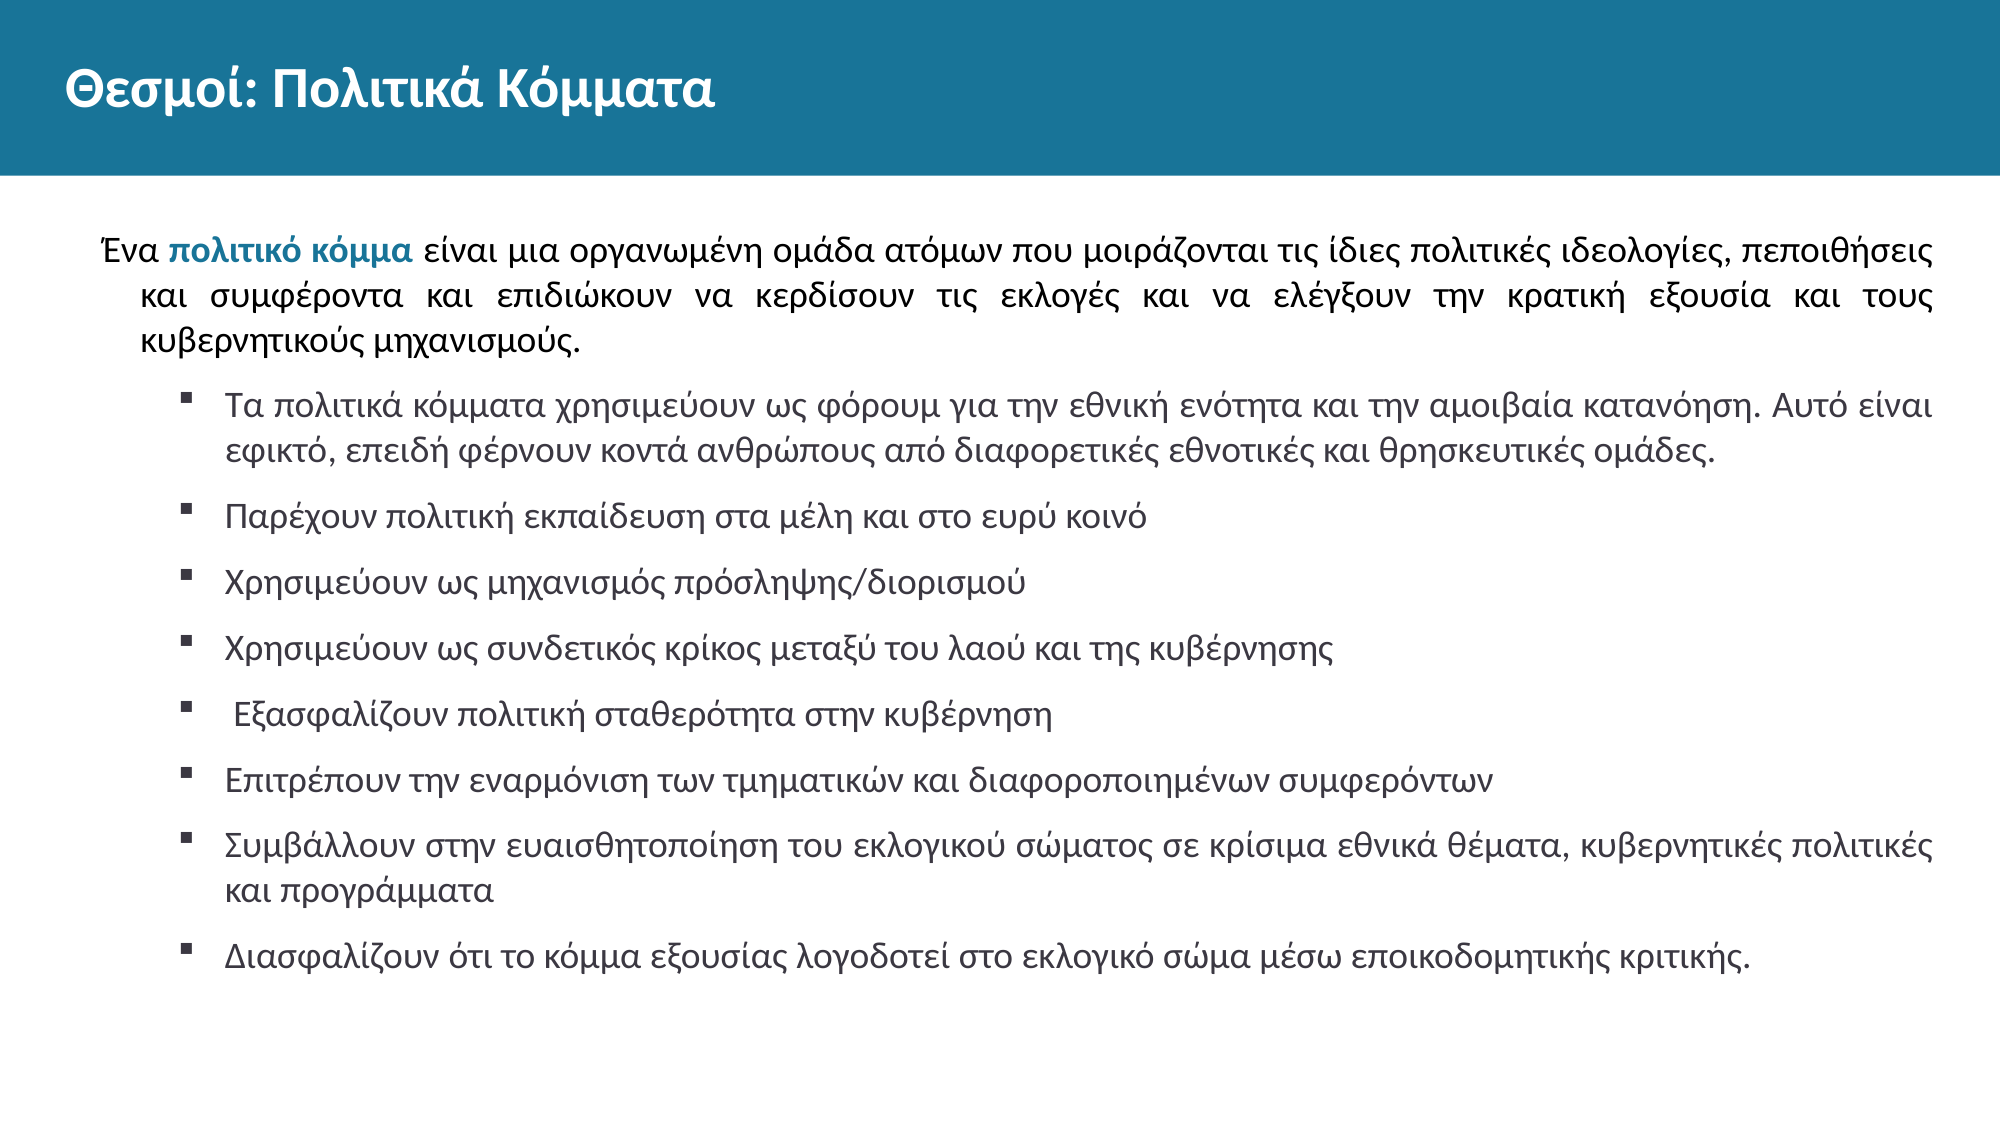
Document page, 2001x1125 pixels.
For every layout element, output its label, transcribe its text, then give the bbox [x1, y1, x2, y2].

title Θεσμοί: Πολιτικά Κόμματα [65, 28, 1935, 140]
list Ένα πολιτικό κόμμα είναι μια οργανωμένη ομάδα ατόμων που μοιράζονται τις ίδιες πολιτικές ιδεολογίες, πεποιθήσεις και συμφέροντα και επιδιώκουν να κερδίσουν τις εκλογές και να ελέγξουν την κρατική εξουσία και τους κυβερνητικούς μηχανισμούς. Τα πολιτικά κόμματα χρησιμεύουν ως φόρουμ για την εθνική ενότητα και την αμοιβαία κατανόηση. Αυτό είναι εφικτό, επειδή φέρνουν κοντά ανθρώπους από διαφορετικές εθνοτικές και θρησκευτικές ομάδες. Παρέχουν πολιτική εκπαίδευση στα μέλη και στο ευρύ κοινό Χρησιμεύουν ως μηχανισμός πρόσληψης/διορισμού Χρησιμεύουν ως συνδετικός κρίκος μεταξύ του λαού και της κυβέρνησης Εξασφαλίζουν πολιτική σταθερότητα στην κυβέρνηση Επιτρέπουν την εναρμόνιση των τμηματικών και διαφοροποιημένων συμφερόντων Συμβάλλουν στην ευαισθητοποίηση του εκλογικού σώματος σε κρίσιμα εθνικά θέματα, κυβερνητικές πολιτικές και προγράμματα Διασφαλίζουν ότι το κόμμα εξουσίας λογοδοτεί στο εκλογικό σώμα μέσω εποικοδομητικής κριτικής. [65, 224, 1935, 1061]
